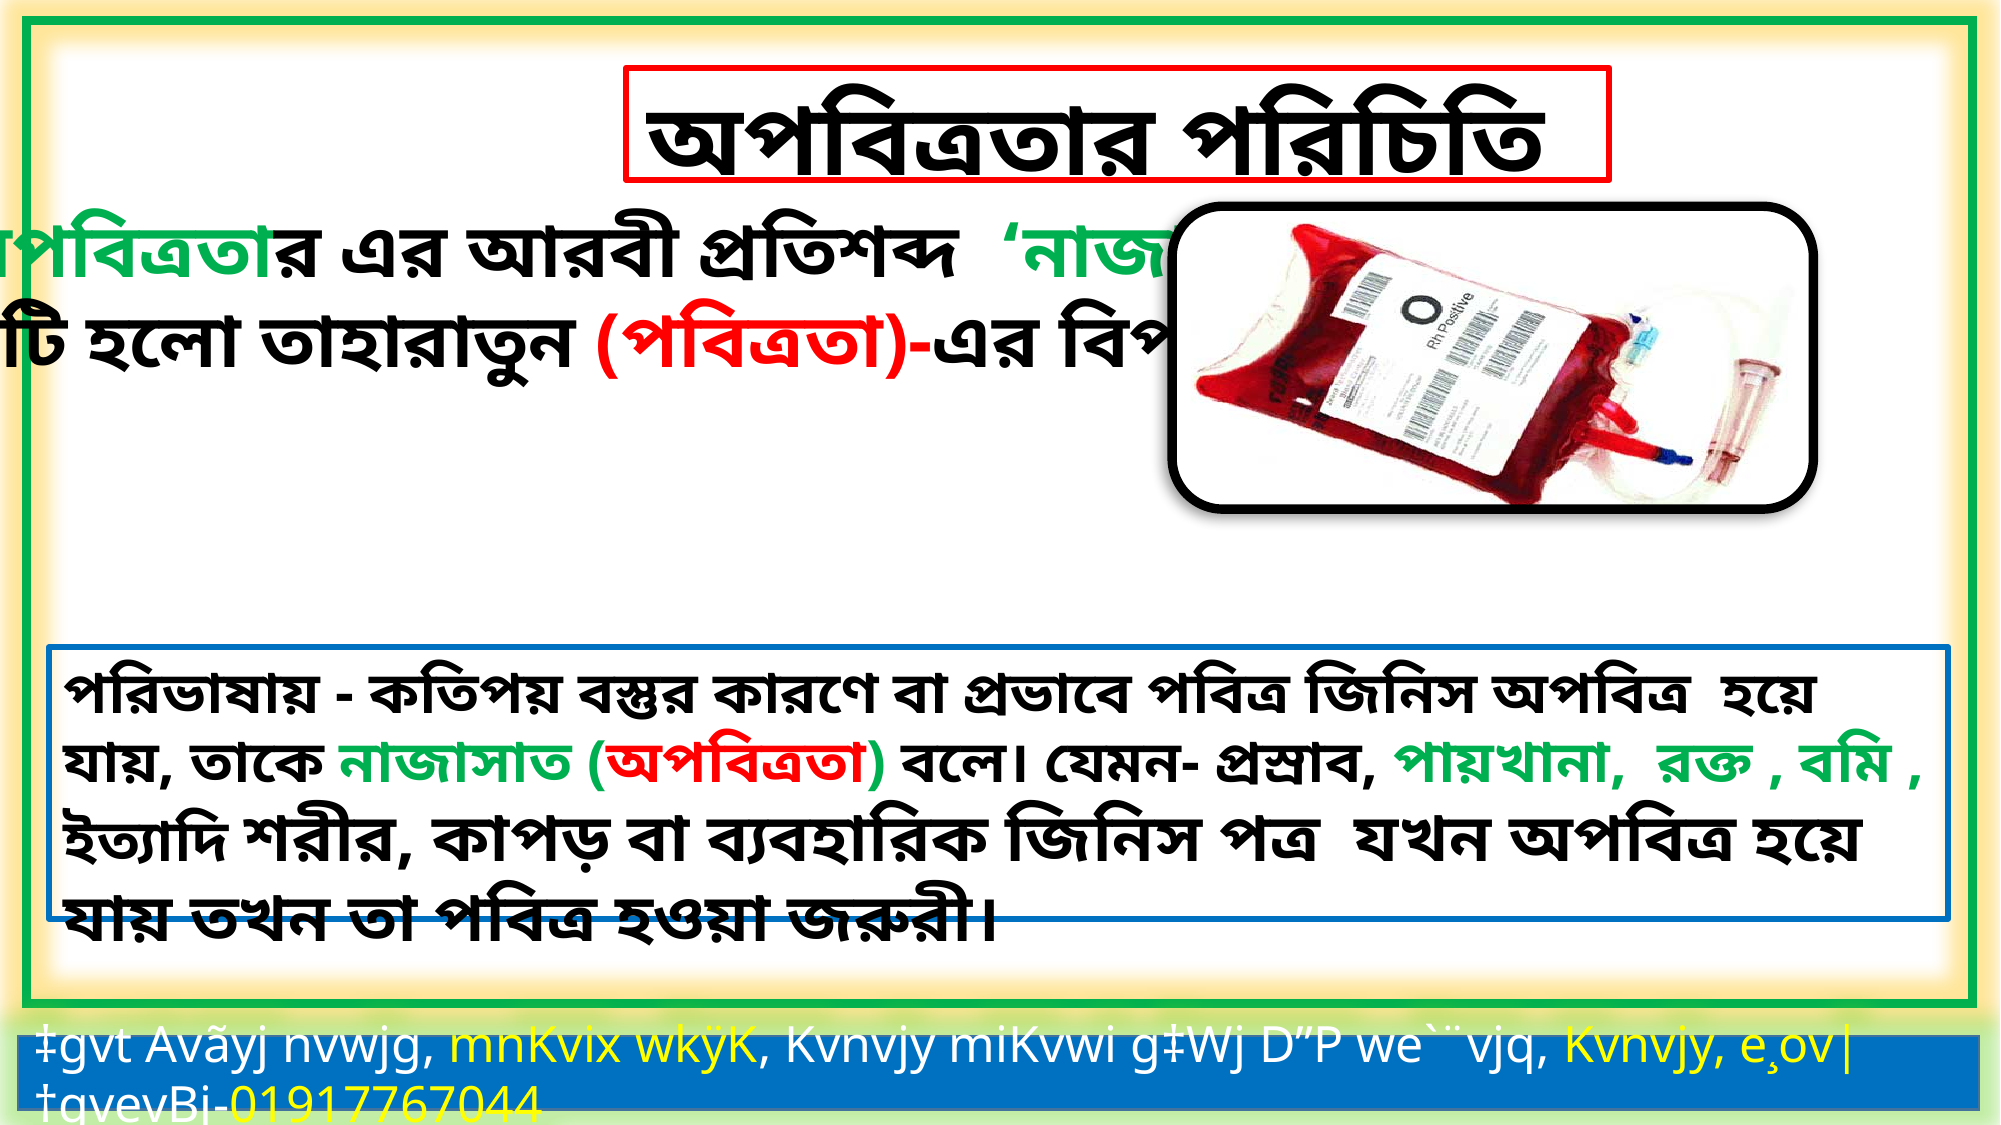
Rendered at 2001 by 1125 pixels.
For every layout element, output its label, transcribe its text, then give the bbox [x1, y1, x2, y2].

picture [1172, 206, 1814, 510]
text_box পরিভাষায় - কতিপয় বস্তুর কারণে বা প্রভাবে পবিত্র জিনিস অপবিত্র হয়ে যায়, তাকে নাজাসাত (অপবিত্রতা) বলে। যেমন- প্রস্রাব, পায়খানা, রক্ত , বমি , ইত্যাদি শরীর, কাপড় বা ব্যবহারিক জিনিস পত্র যখন অপবিত্র হয়ে যায় তখন তা পবিত্র হওয়া জরুরী। [48, 647, 1949, 919]
text_box অপবিত্রতার পরিচিতি [626, 67, 1610, 180]
text_box ‡gvt Avãyj nvwjg, mnKvix wkÿK, Kvnvjy miKvwi g‡Wj D”P we`¨vjq, Kvnvjy, e¸ov| †gvevBj-01917767044 [17, 1035, 1980, 1111]
text_box অপবিত্রতার এর আরবী প্রতিশব্দ ‘নাজাসাতুন’ এটি হলো তাহারাতুন (পবিত্রতা)-এর বিপরীত। [0, 195, 1410, 391]
